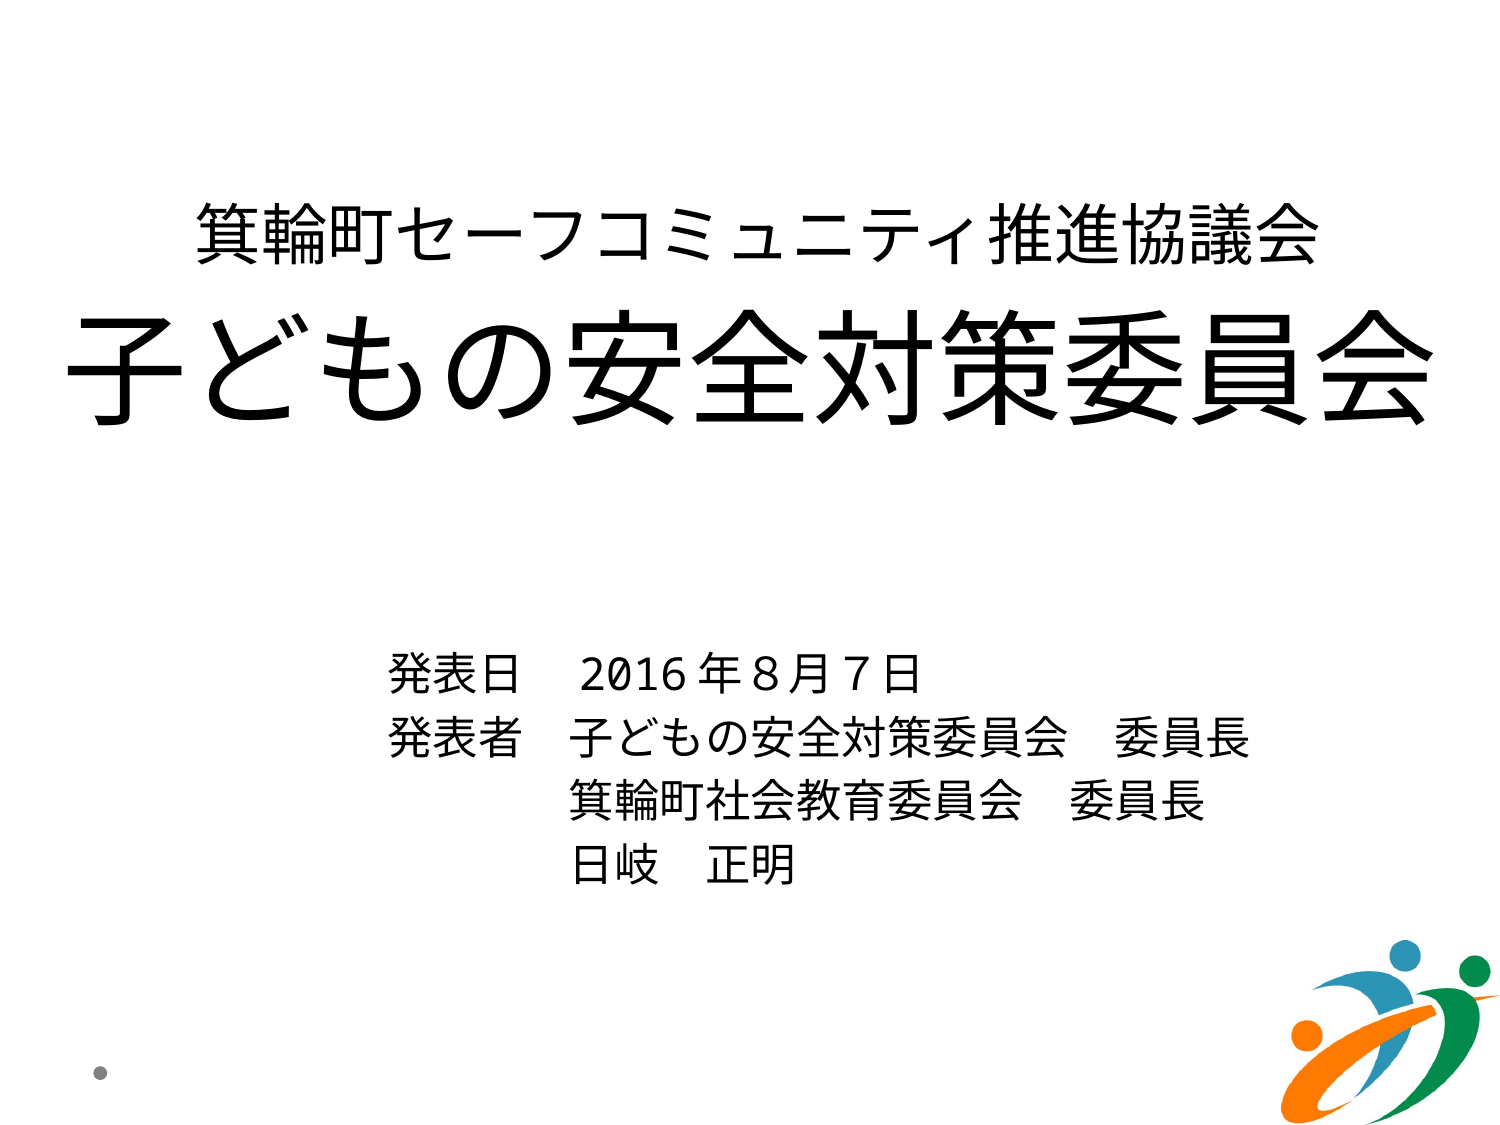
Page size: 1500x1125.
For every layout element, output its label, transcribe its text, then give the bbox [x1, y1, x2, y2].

picture [1281, 940, 1500, 1125]
subtitle 発表日 2016年８月７日 発表者 子どもの安全対策委員会 委員長 箕輪町社会教育委員会 委員長 日岐 正明 [371, 637, 1275, 925]
text_box 箕輪町セーフコミュニティ推進協議会 [120, 172, 1396, 294]
title 子どもの安全対策委員会 [29, 278, 1471, 448]
